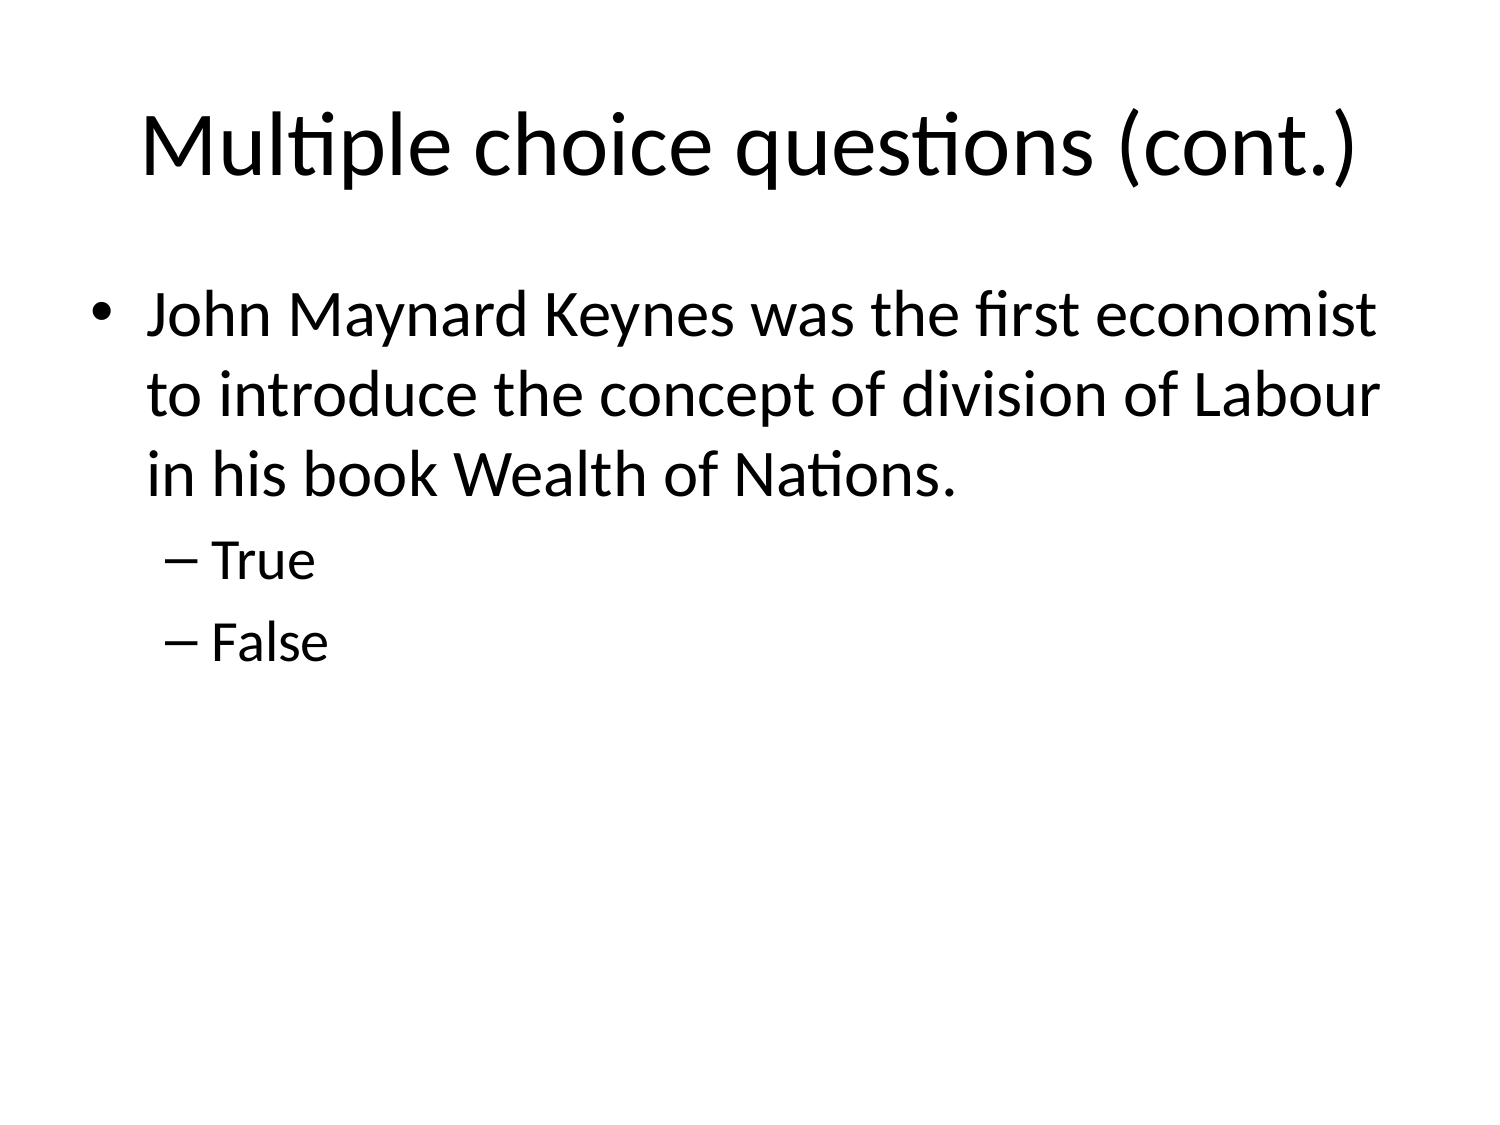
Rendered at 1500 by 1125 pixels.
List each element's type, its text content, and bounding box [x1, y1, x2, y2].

title Multiple choice questions (cont.) [75, 45, 1425, 233]
list John Maynard Keynes was the first economist to introduce the concept of division of Labour in his book Wealth of Nations. True False [75, 262, 1425, 1005]
